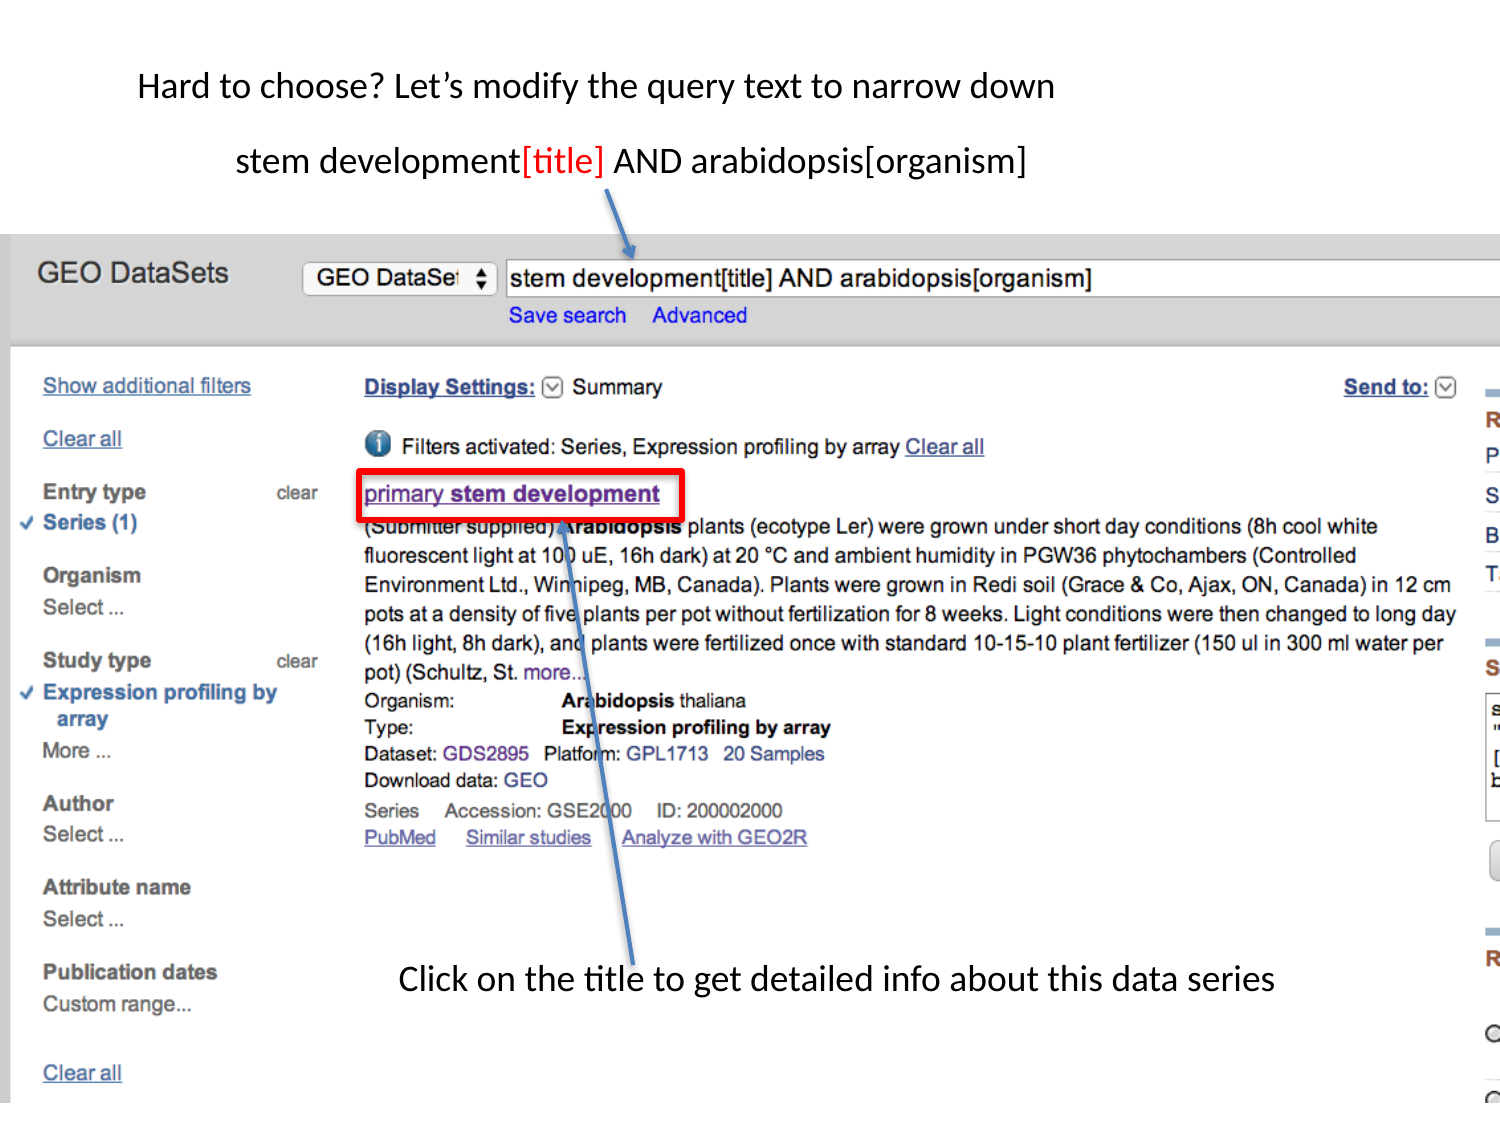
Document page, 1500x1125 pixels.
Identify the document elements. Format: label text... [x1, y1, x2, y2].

text_box Hard to choose? Let’s modify the query text to narrow down [122, 54, 1072, 114]
text_box stem development[title] AND arabidopsis[organism] [220, 128, 1500, 189]
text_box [605, 188, 634, 260]
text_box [561, 519, 634, 966]
picture [0, 234, 1500, 1103]
